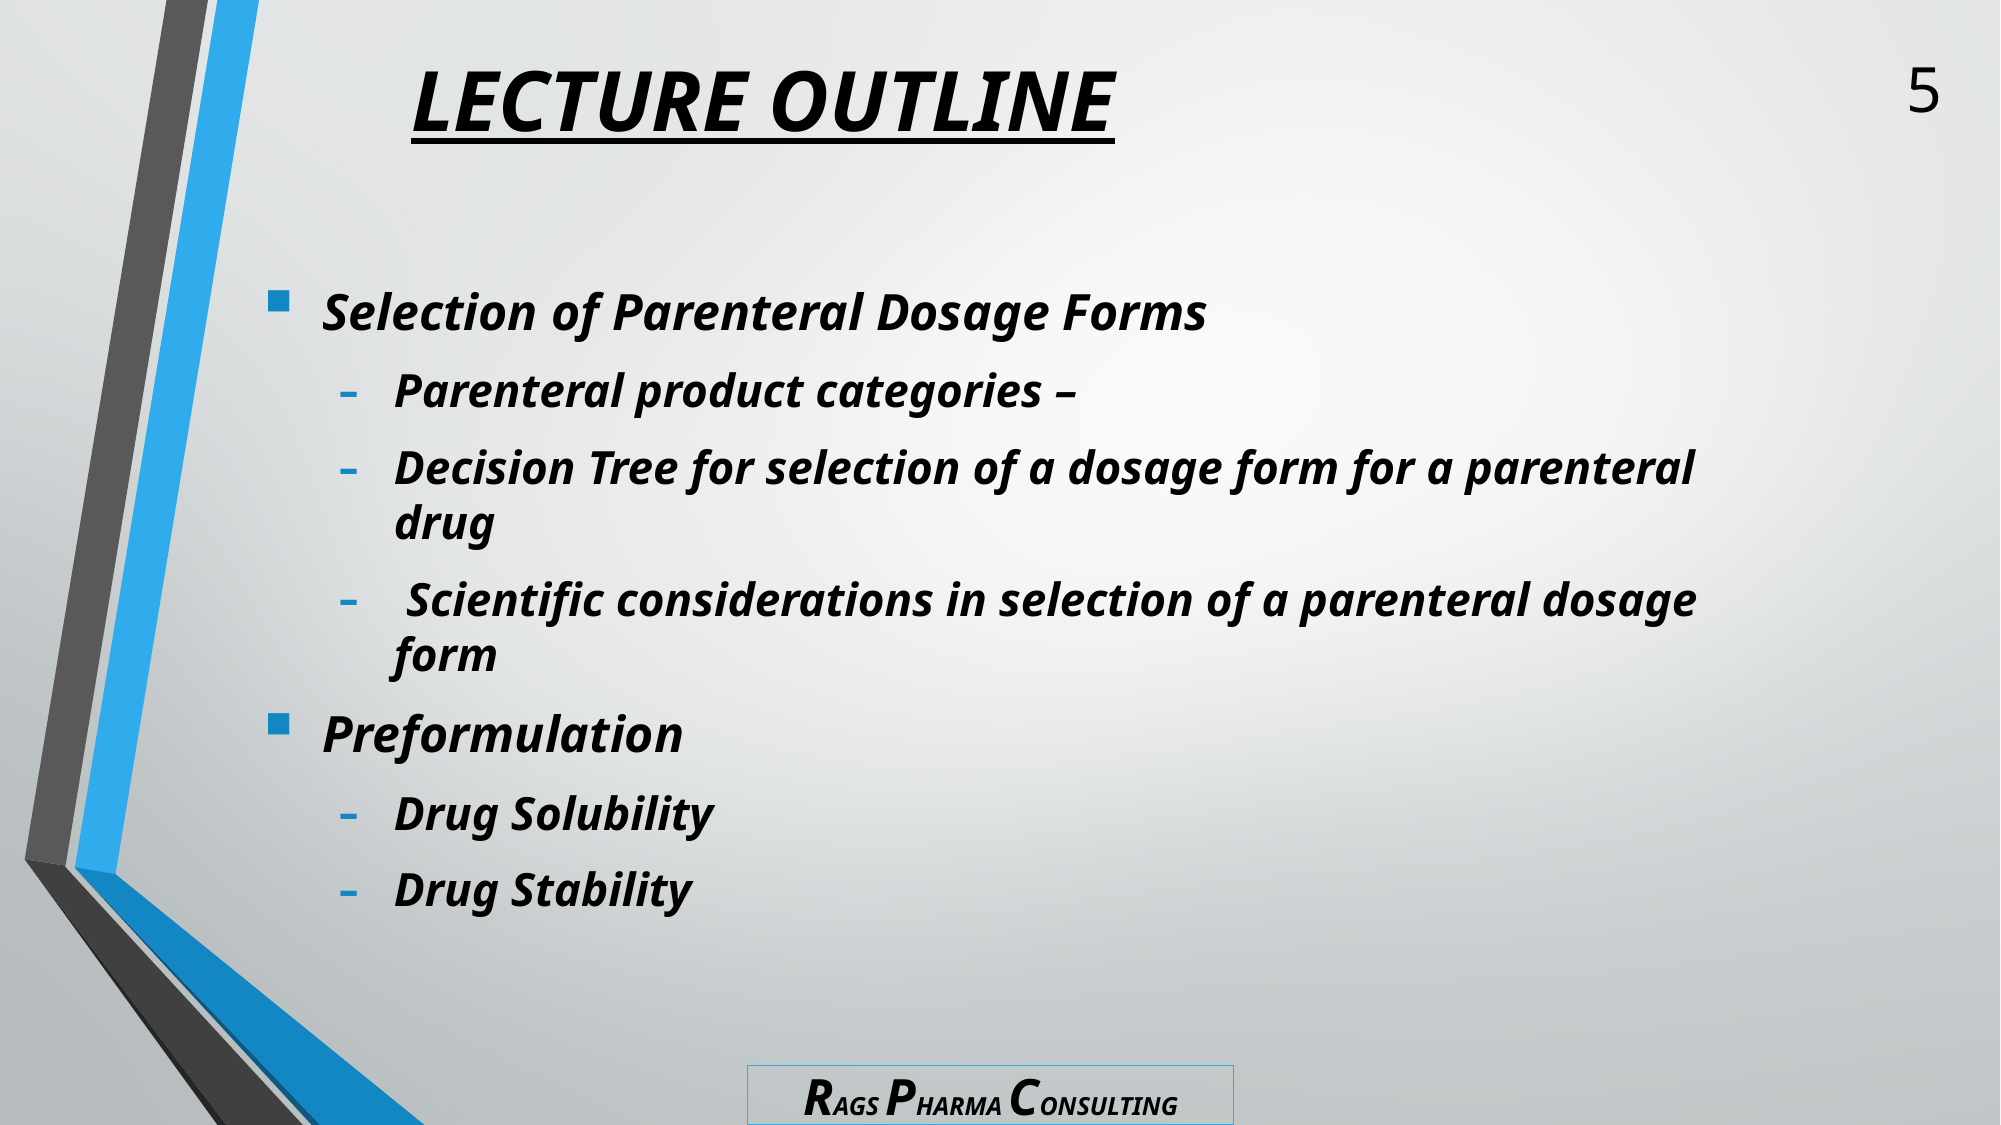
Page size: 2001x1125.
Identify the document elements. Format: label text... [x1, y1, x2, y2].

title LECTURE OUTLINE [0, 22, 1526, 173]
footer RAGS PHARMA CONSULTING [747, 1065, 1234, 1125]
slide_number 5 [1840, 27, 1957, 157]
list Selection of Parenteral Dosage Forms Parenteral product categories – Decision Tree for selection of a dosage form for a parenteral drug Scientific considerations in selection of a parenteral dosage form Preformulation Drug Solubility Drug Stability [247, 272, 1739, 1050]
